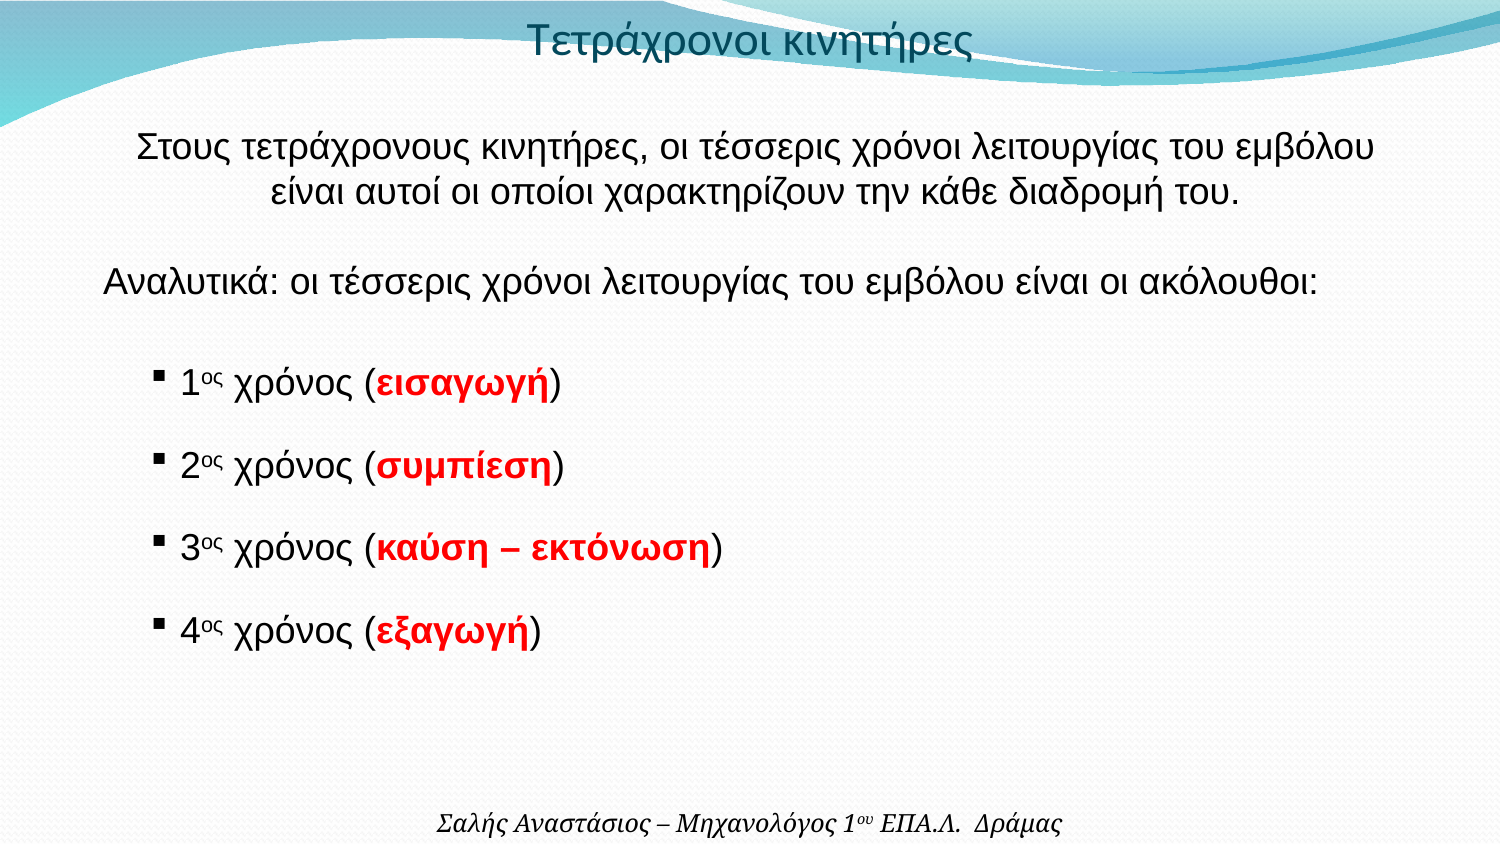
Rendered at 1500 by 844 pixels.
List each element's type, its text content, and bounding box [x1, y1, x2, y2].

text_box Τετράχρονοι κινητήρες [29, 0, 1471, 73]
text_box Στους τετράχρονους κινητήρες, οι τέσσερις χρόνοι λειτουργίας του εμβόλου είναι αυτοί οι οποίοι χαρακτηρίζουν την κάθε διαδρομή του. Αναλυτικά: οι τέσσερις χρόνοι λειτουργίας του εμβόλου είναι οι ακόλουθοι: [88, 114, 1424, 310]
picture [0, 0, 1500, 844]
text_box 1ος χρόνος (εισαγωγή) 2ος χρόνος (συμπίεση) 3ος χρόνος (καύση – εκτόνωση) 4ος χρόνος (εξαγωγή) [135, 351, 1329, 659]
